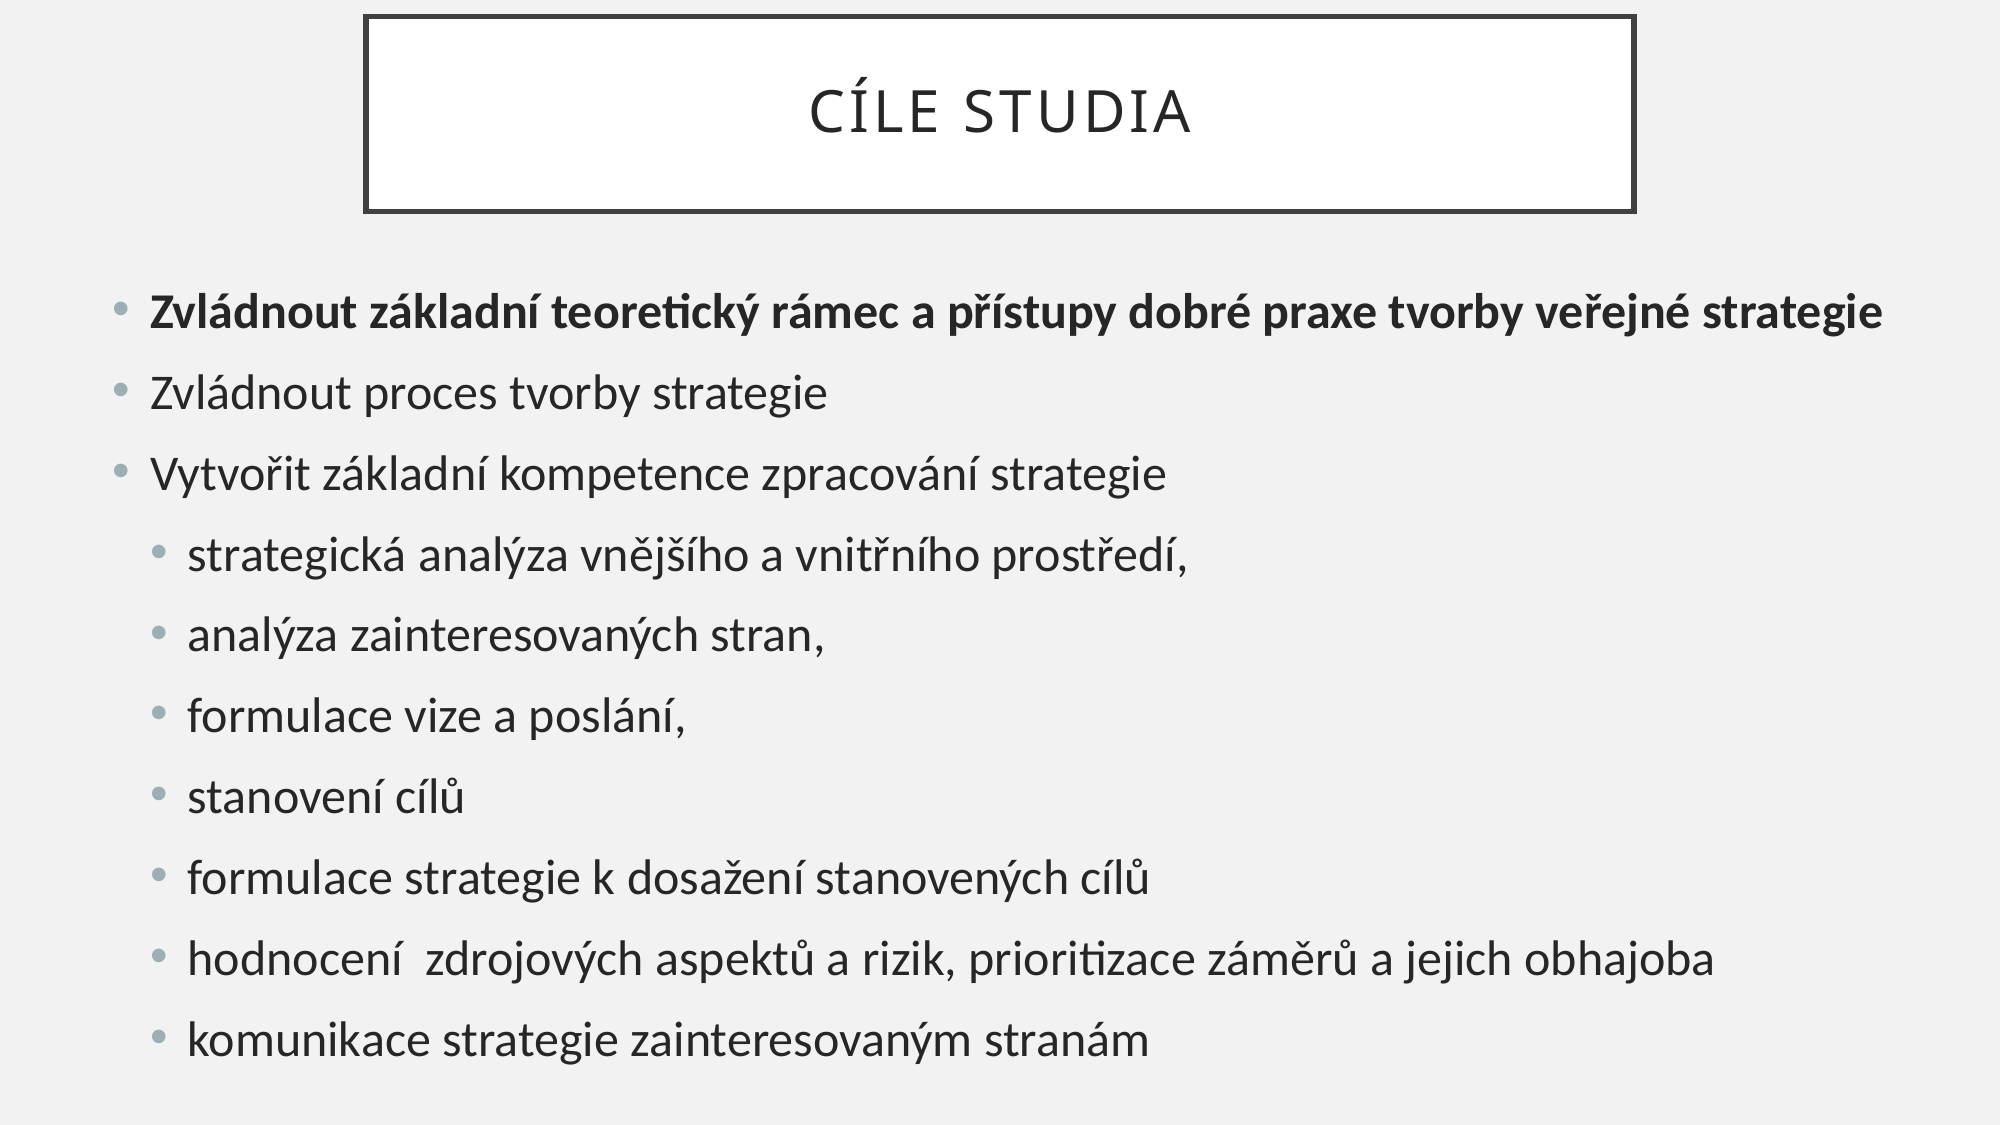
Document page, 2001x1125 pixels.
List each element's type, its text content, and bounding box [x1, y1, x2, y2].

list Zvládnout základní teoretický rámec a přístupy dobré praxe tvorby veřejné strategie Zvládnout proces tvorby strategie Vytvořit základní kompetence zpracování strategie strategická analýza vnějšího a vnitřního prostředí, analýza zainteresovaných stran, formulace vize a poslání, stanovení cílů formulace strategie k dosažení stanovených cílů hodnocení zdrojových aspektů a rizik, prioritizace záměrů a jejich obhajoba komunikace strategie zainteresovaným stranám [97, 270, 1957, 1109]
title CÍLE STUDIA [363, 14, 1637, 214]
